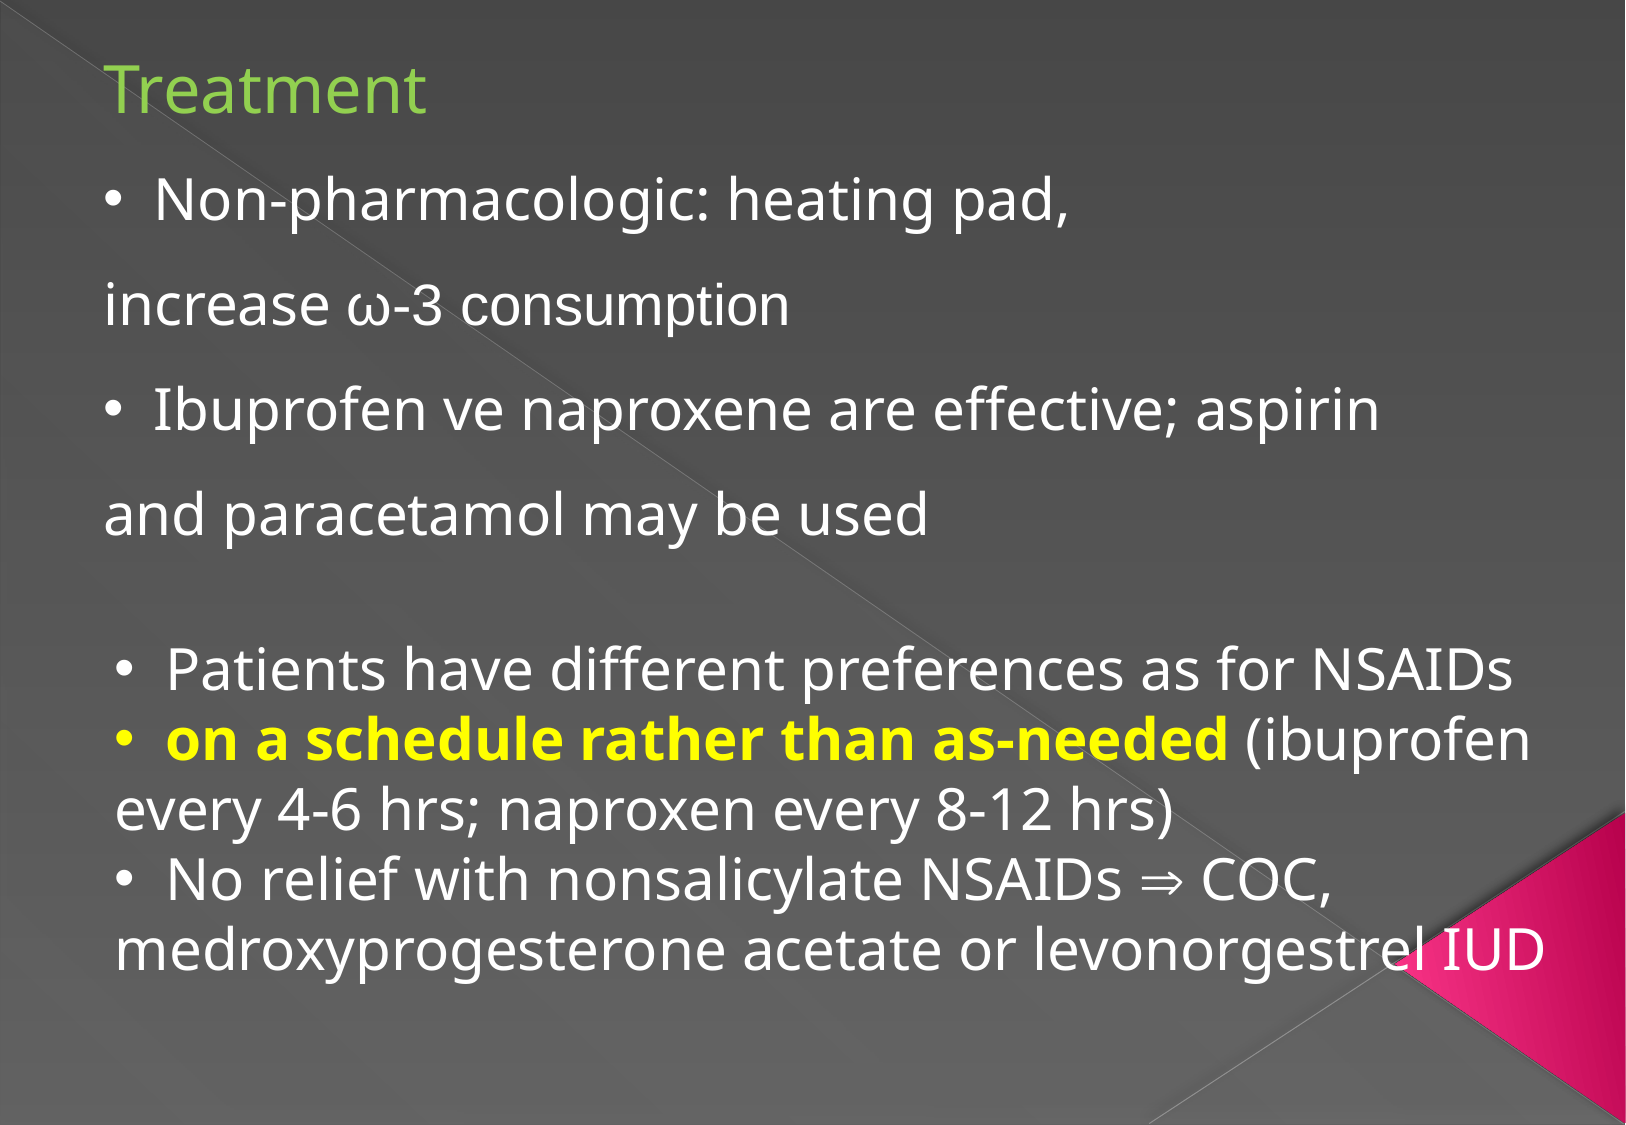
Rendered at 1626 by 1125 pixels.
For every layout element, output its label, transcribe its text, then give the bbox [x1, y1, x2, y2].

text_box Patients have different preferences as for NSAIDs on a schedule rather than as-needed (ibuprofen every 4-6 hrs; naproxen every 8-12 hrs) No relief with nonsalicylate NSAIDs  COC, medroxyprogesterone acetate or levonorgestrel IUD [100, 624, 1564, 990]
text_box Treatment Non-pharmacologic: heating pad, increase ω-3 consumption Ibuprofen ve naproxene are effective; aspirin and paracetamol may be used [88, 0, 1397, 555]
